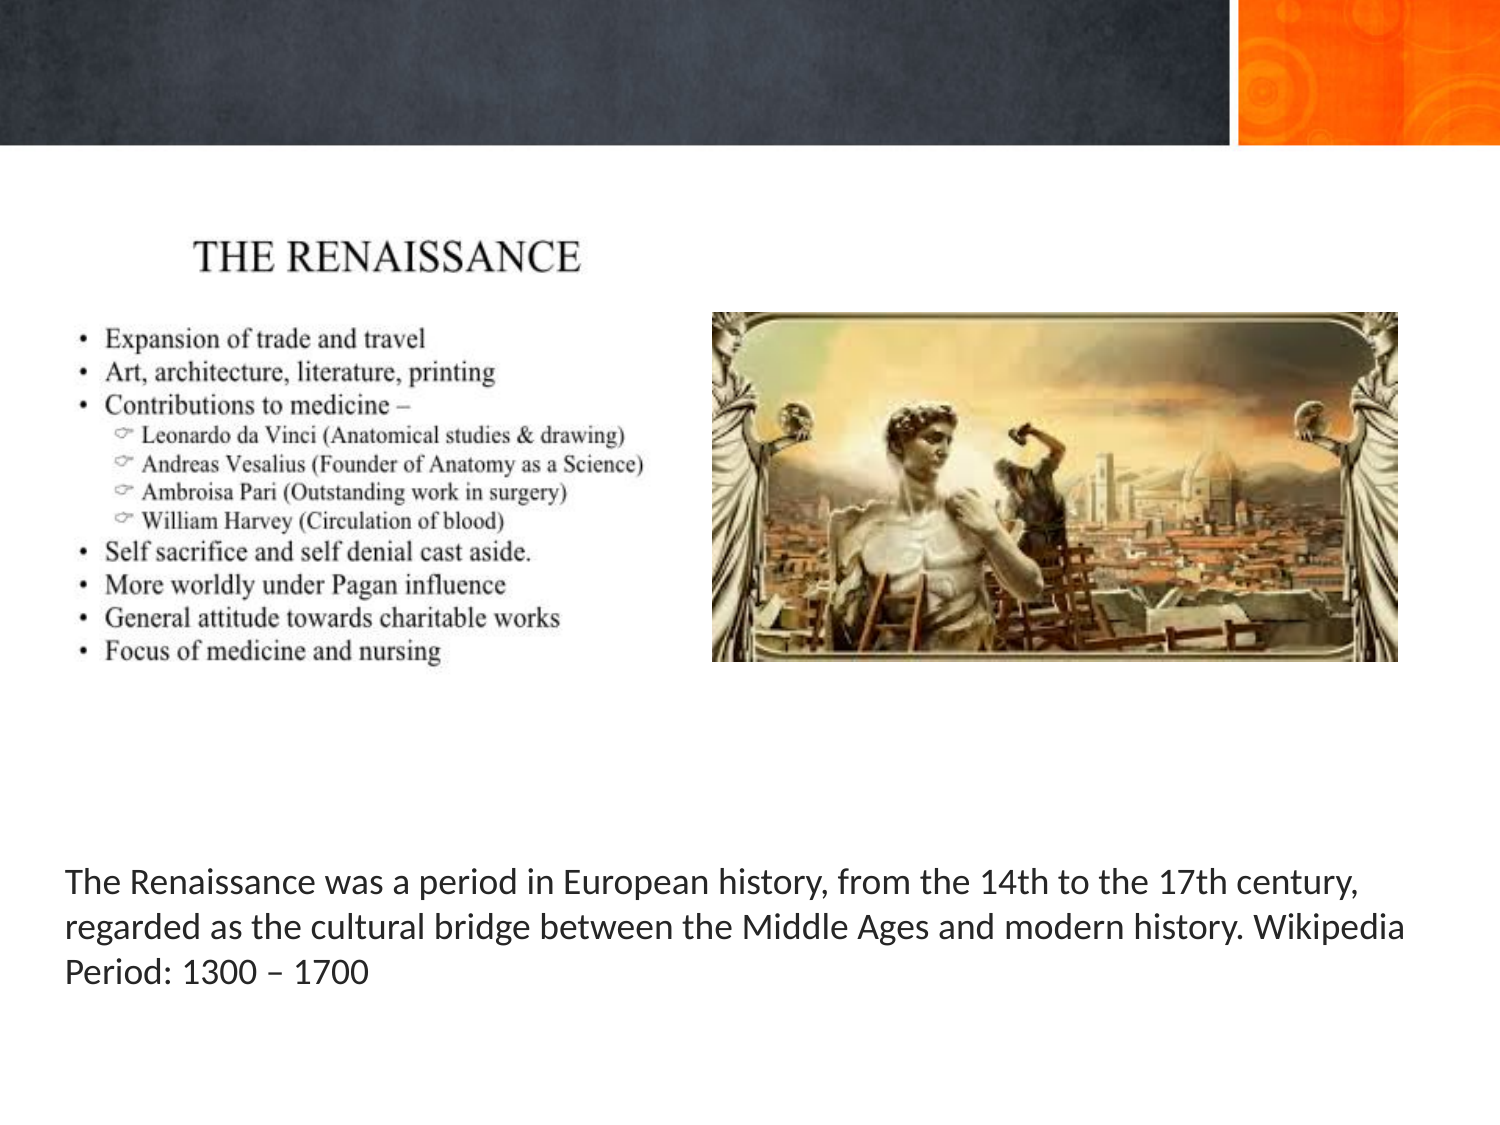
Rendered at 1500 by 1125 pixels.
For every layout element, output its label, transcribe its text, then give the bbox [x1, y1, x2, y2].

picture [0, 0, 1500, 1125]
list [37, 187, 738, 751]
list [712, 312, 1399, 662]
text_box The Renaissance was a period in European history, from the 14th to the 17th century, regarded as the cultural bridge between the Middle Ages and modern history. Wikipedia Period: 1300 – 1700 [50, 849, 1425, 1000]
